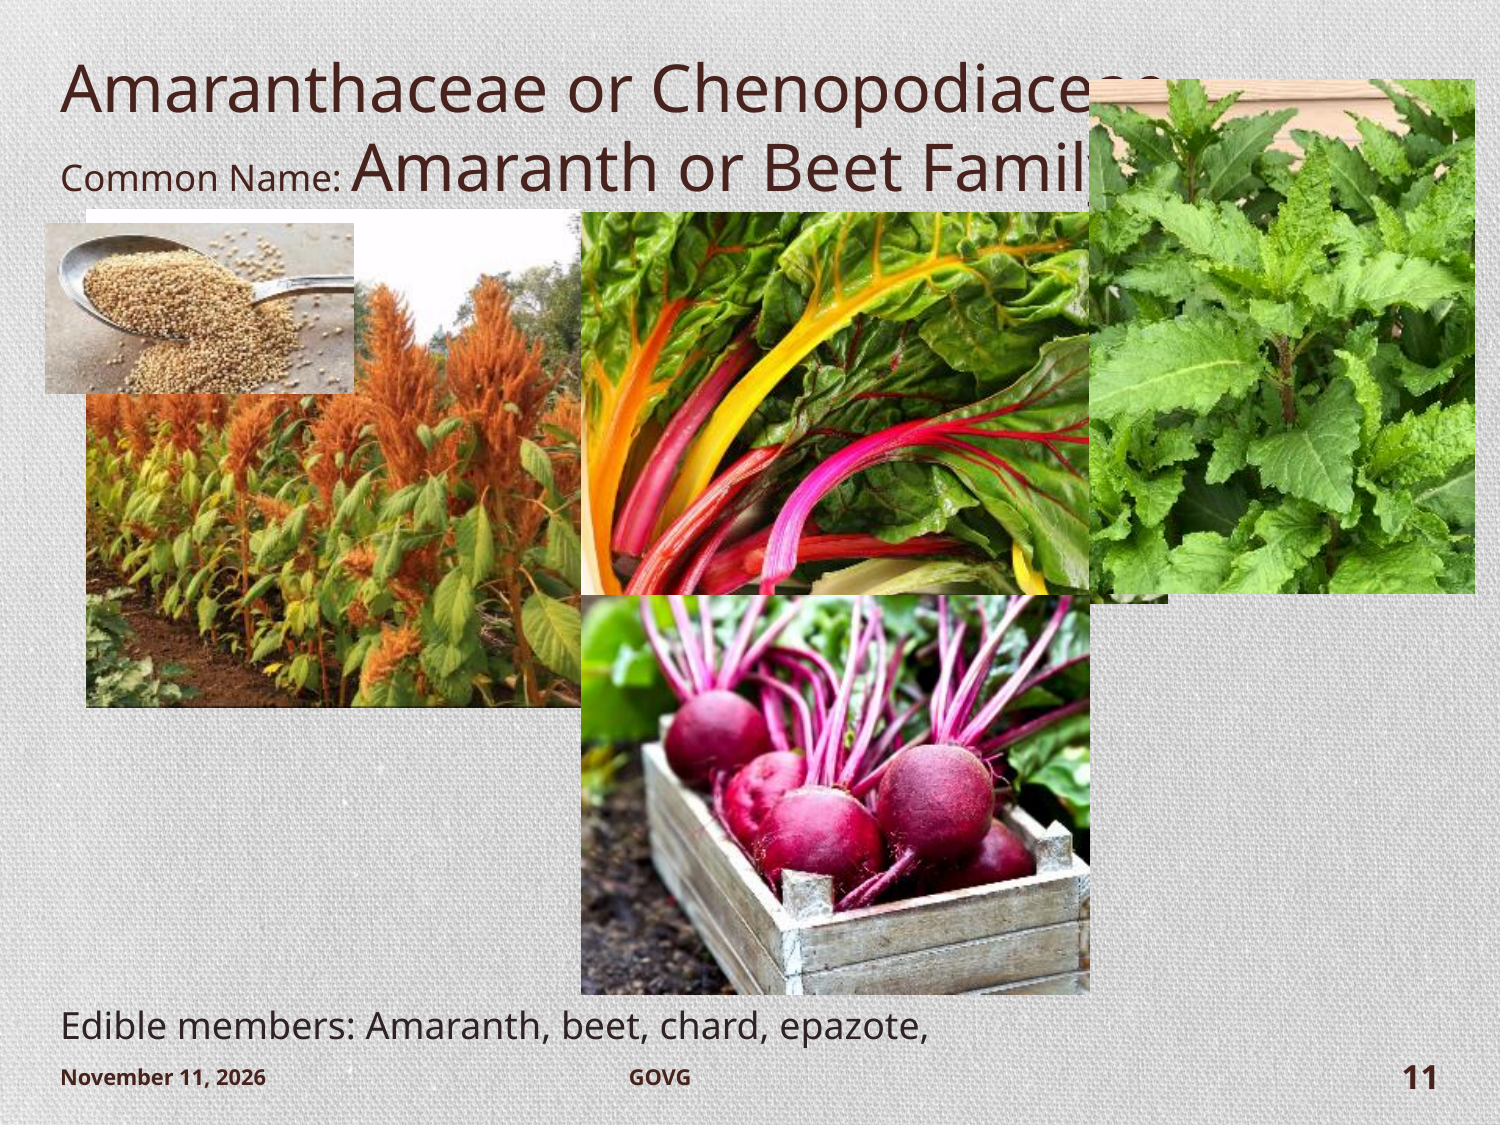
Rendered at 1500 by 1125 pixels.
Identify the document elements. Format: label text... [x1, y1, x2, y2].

footer GOVG [614, 1055, 1285, 1103]
slide_number 11 [1310, 1055, 1455, 1103]
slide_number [45, 1055, 396, 1103]
text_box Edible members: Amaranth, beet, chard, epazote, [45, 994, 1455, 1055]
picture [45, 78, 1476, 996]
title Amaranthaceae or Chenopodiaceae Common Name: Amaranth or Beet Family [45, 37, 1455, 213]
